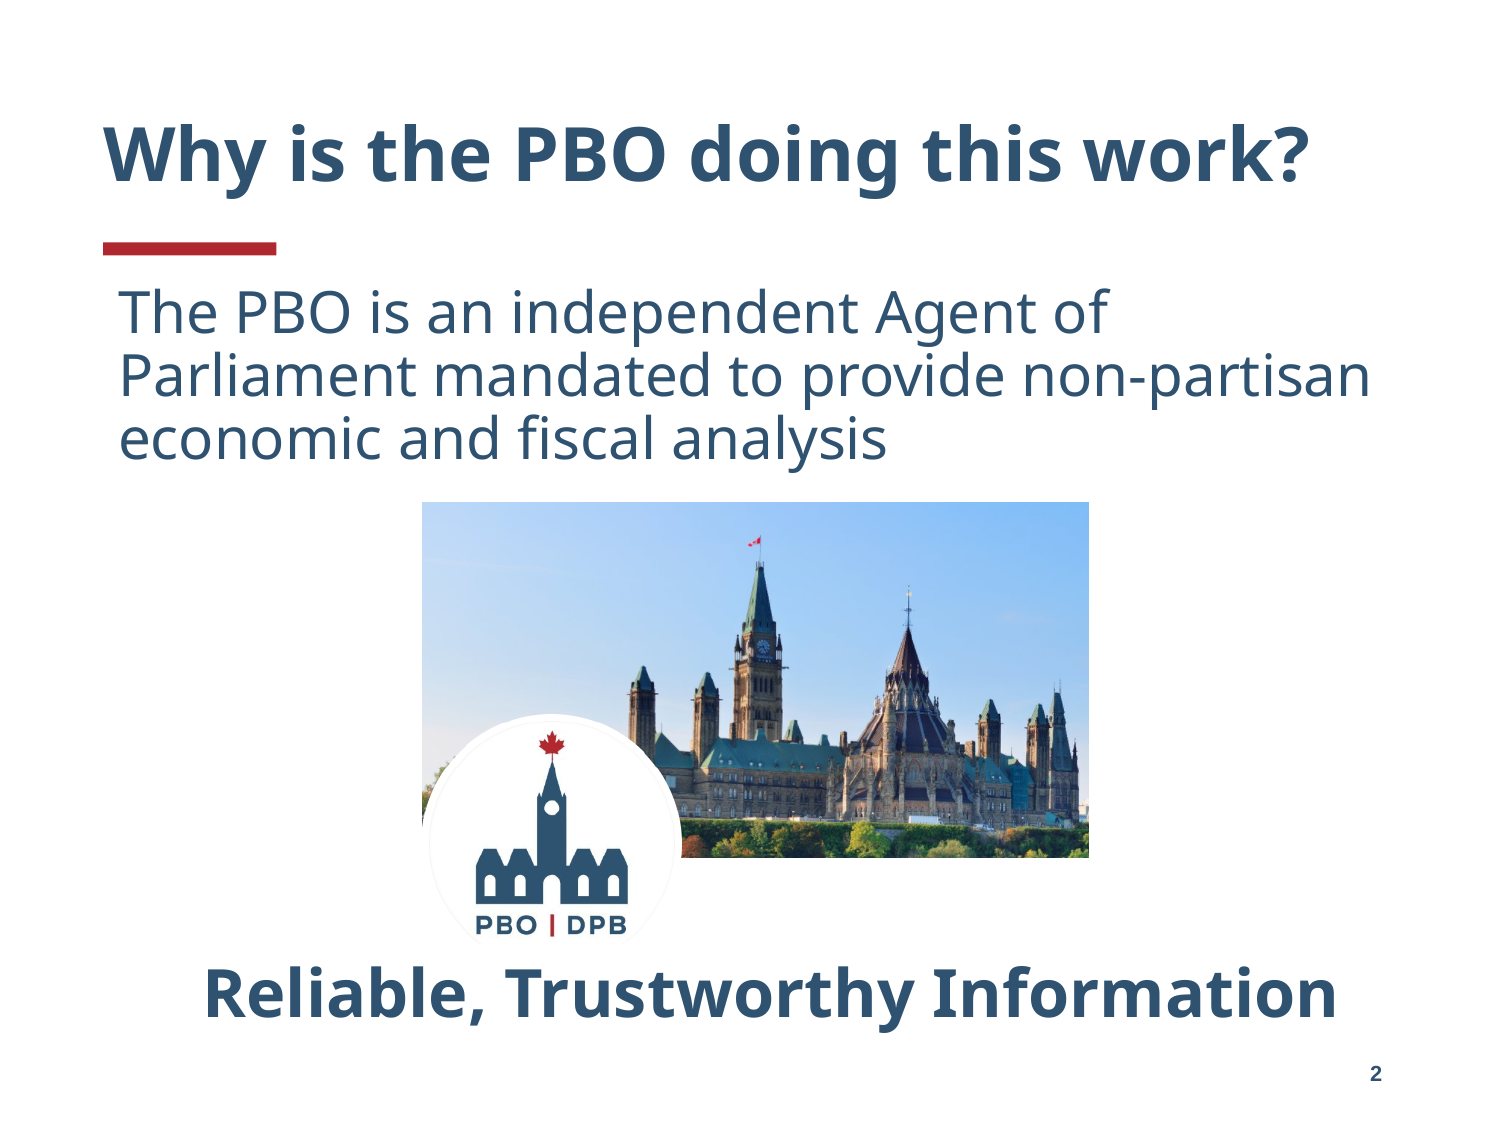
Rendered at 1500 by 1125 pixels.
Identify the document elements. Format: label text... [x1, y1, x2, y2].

title Why is the PBO doing this work? [103, 59, 1397, 256]
list The PBO is an independent Agent of Parliament mandated to provide non-partisan economic and fiscal analysis [103, 275, 1397, 1014]
slide_number 2 [1059, 1066, 1397, 1103]
text_box Reliable, Trustworthy Information [187, 943, 1412, 1066]
picture [422, 502, 1089, 944]
